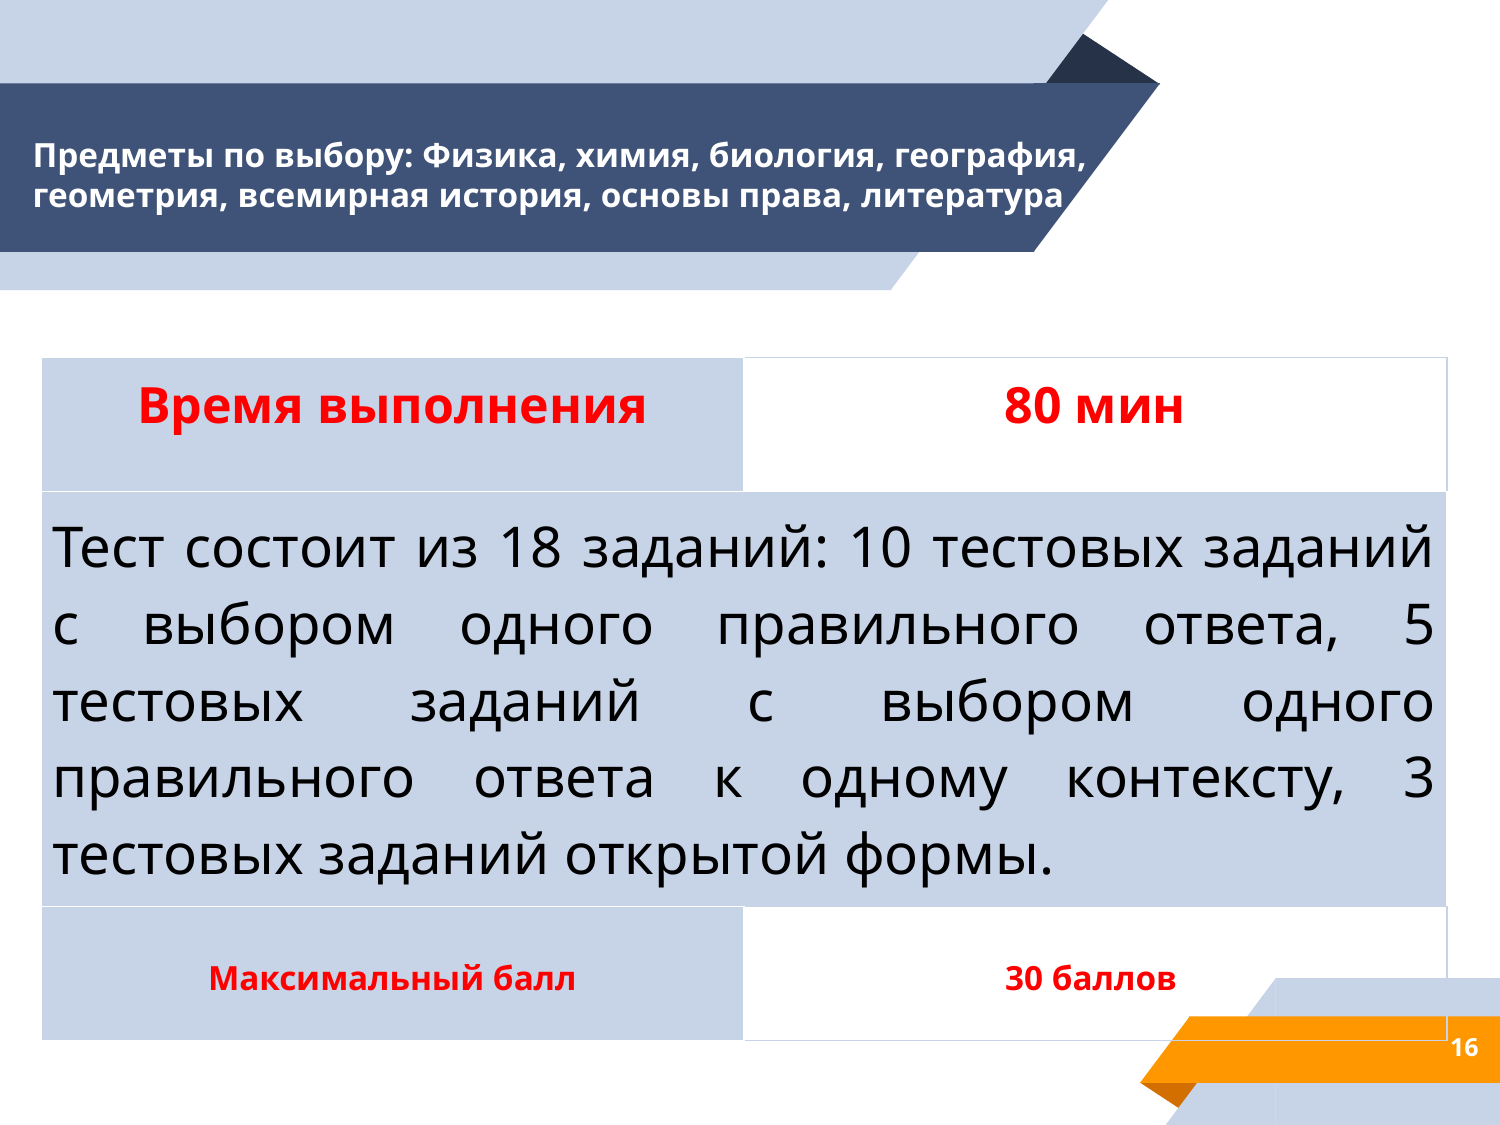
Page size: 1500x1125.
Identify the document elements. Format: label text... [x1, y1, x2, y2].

title Предметы по выбору: Физика, химия, биология, география, геометрия, всемирная история, основы права, литература [17, 90, 1105, 258]
table_header Время выполнения [42, 358, 743, 491]
table_header 80 мин [745, 358, 1446, 491]
slide_number 16 [1249, 1014, 1494, 1084]
table_cell 30 баллов [745, 907, 1446, 1040]
table_cell Максимальный балл [42, 907, 743, 1040]
table_cell Тест состоит из 18 заданий: 10 тестовых заданий с выбором одного правильного ответа, 5 тестовых заданий с выбором одного правильного ответа к одному контексту, 3 тестовых заданий открытой формы. [42, 492, 1446, 906]
